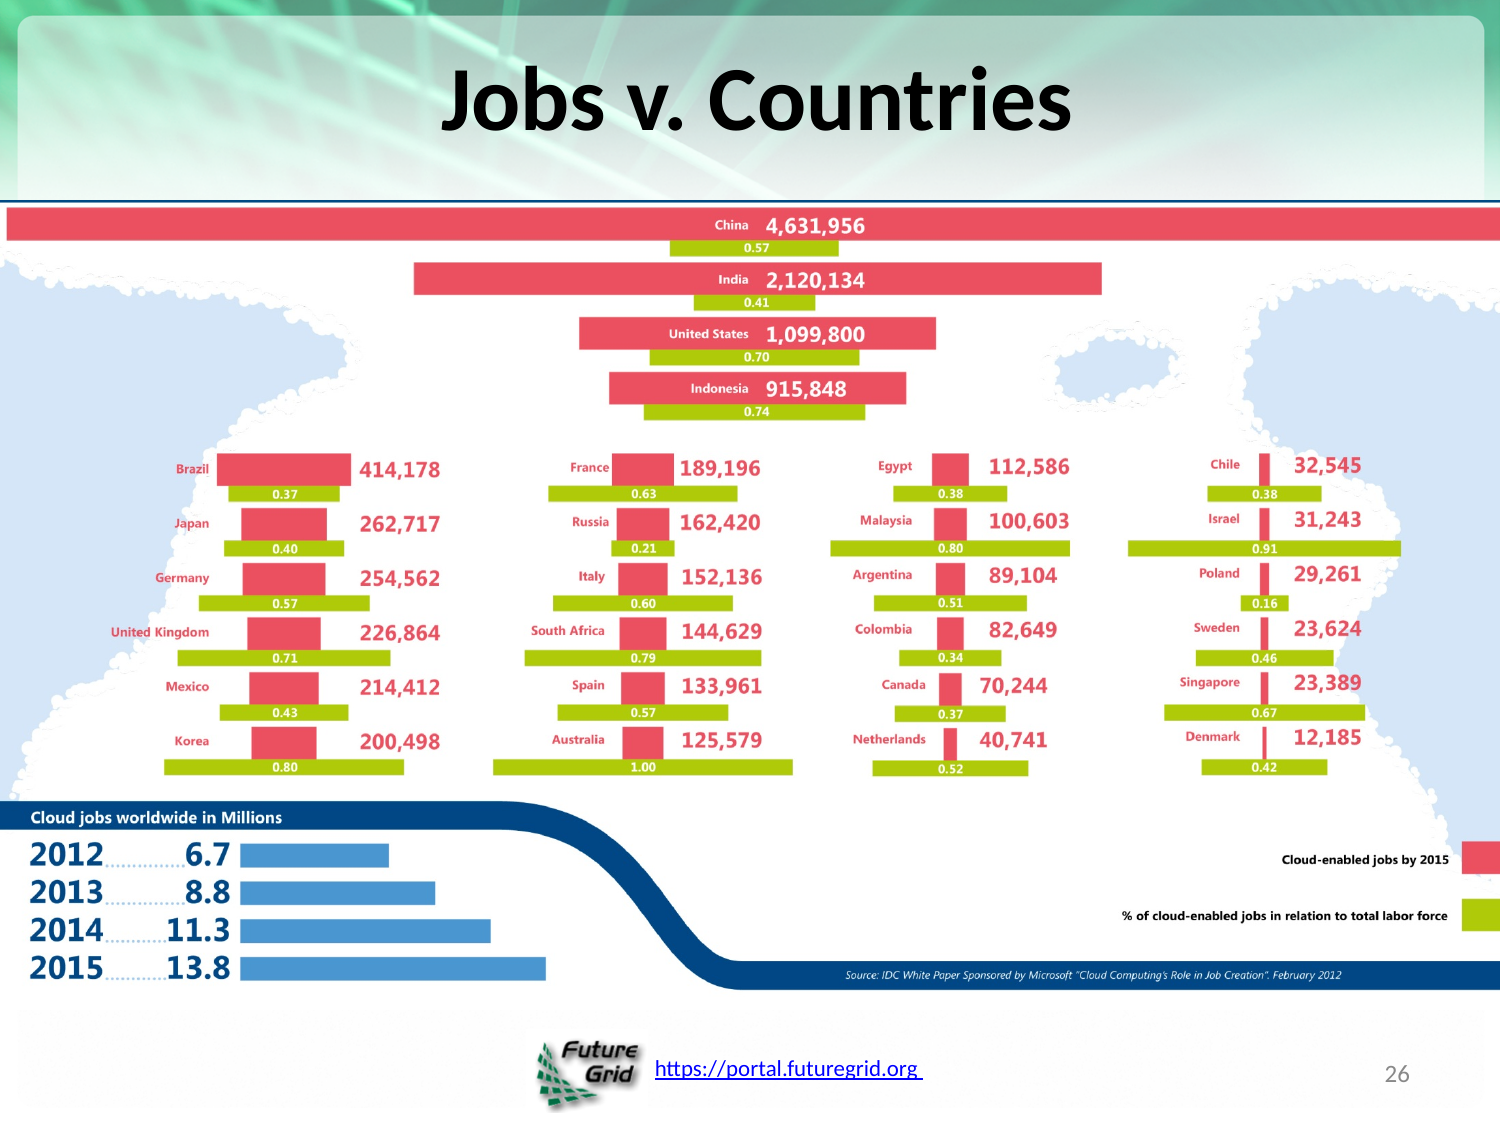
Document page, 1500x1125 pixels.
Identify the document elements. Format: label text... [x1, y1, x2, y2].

slide_number 26 [1074, 1042, 1425, 1103]
title Jobs v. Countries [82, 12, 1433, 176]
picture [0, 0, 1500, 1125]
